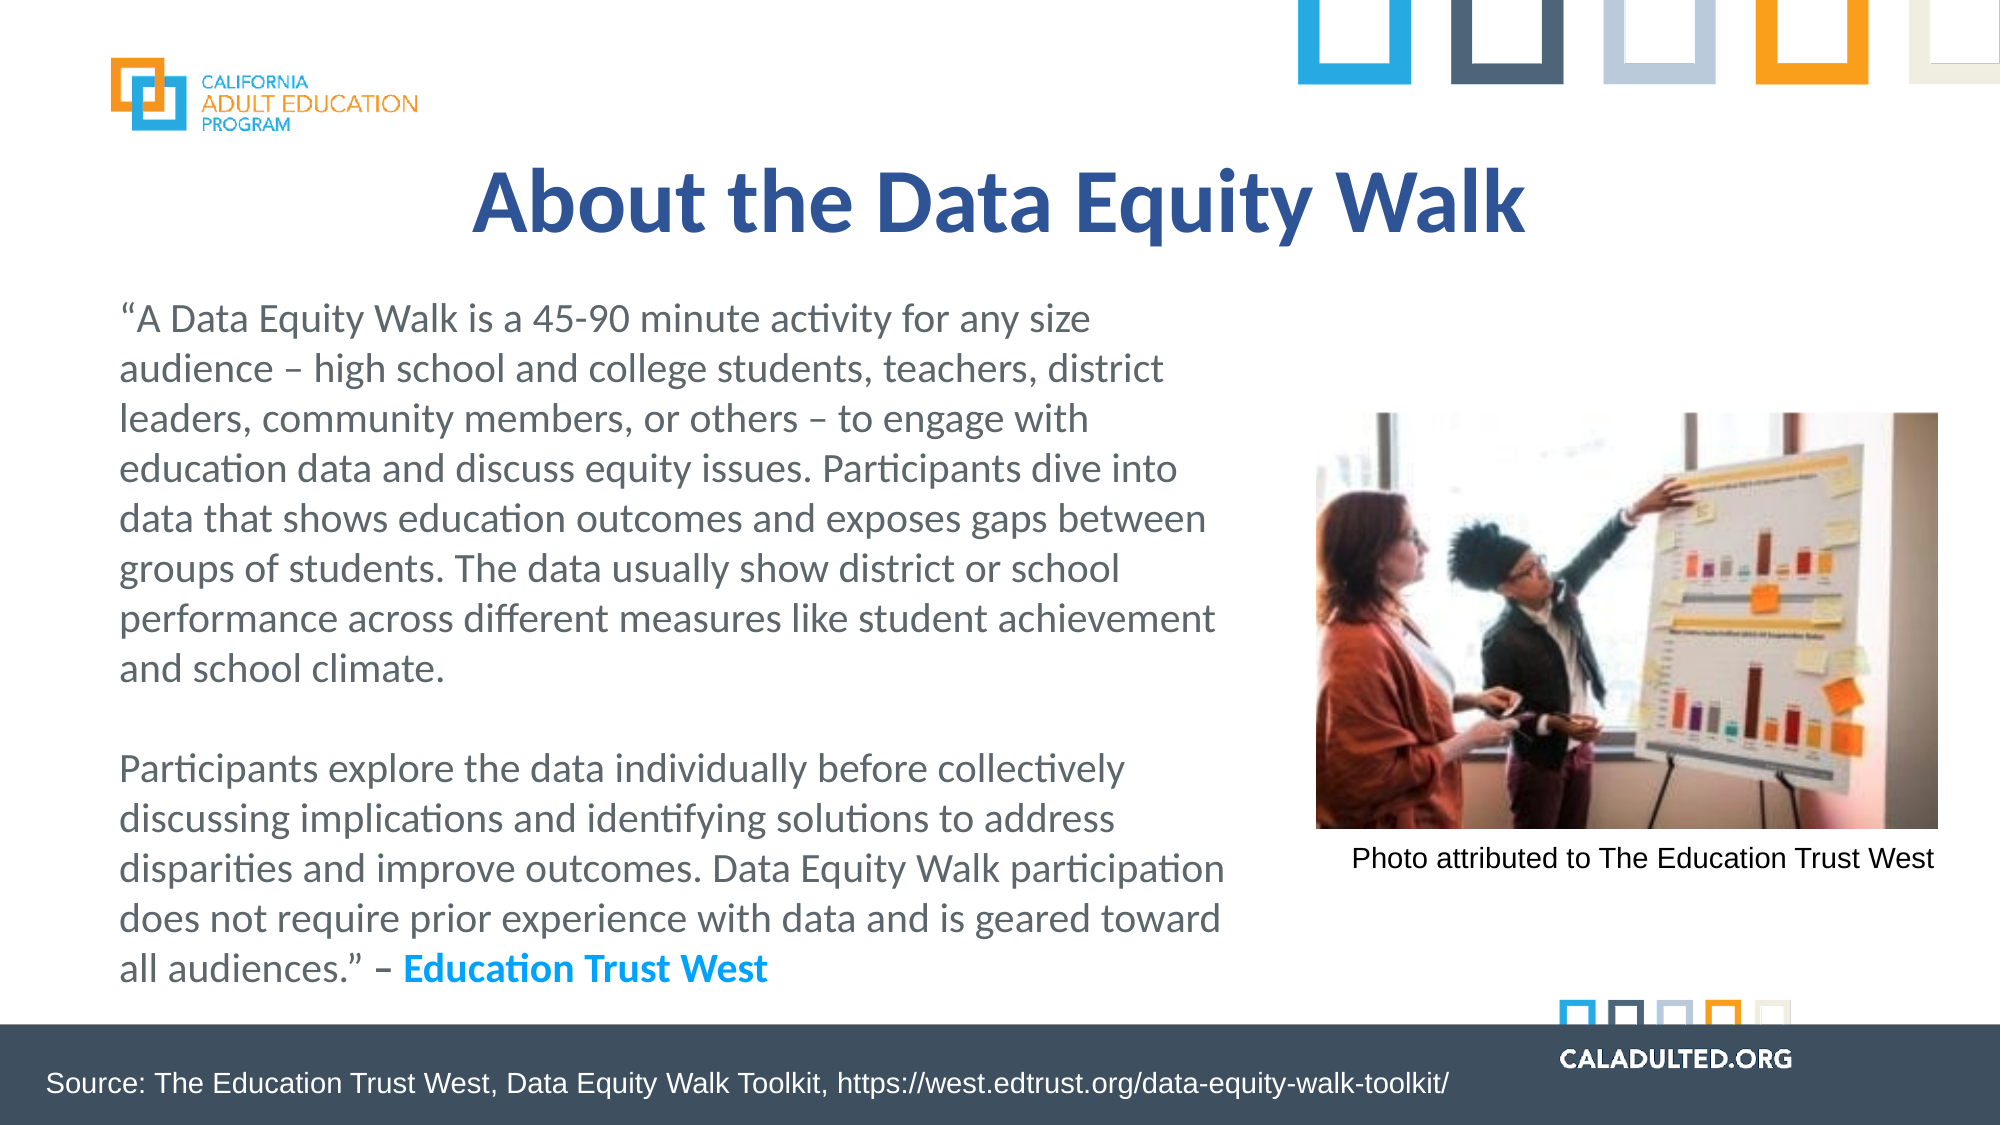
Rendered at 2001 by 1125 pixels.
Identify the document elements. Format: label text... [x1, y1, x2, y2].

text_box Source: The Education Trust West, Data Equity Walk Toolkit, https://west.edtrust.org/data-equity-walk-toolkit/ [30, 1056, 1622, 1107]
text_box “A Data Equity Walk is a 45-90 minute activity for any size audience – high school and college students, teachers, district leaders, community members, or others – to engage with education data and discuss equity issues. Participants dive into data that shows education outcomes and exposes gaps between groups of students. The data usually show district or school performance across different measures like student achievement and school climate. Participants explore the data individually before collectively discussing implications and identifying solutions to address disparities and improve outcomes. Data Equity Walk participation does not require prior experience with data and is geared toward all audiences.” – Education Trust West [104, 283, 1263, 1049]
text_box Photo attributed to The Education Trust West [1336, 831, 1958, 882]
picture [0, 0, 2000, 1125]
title About the Data Equity Walk [223, 95, 1777, 297]
